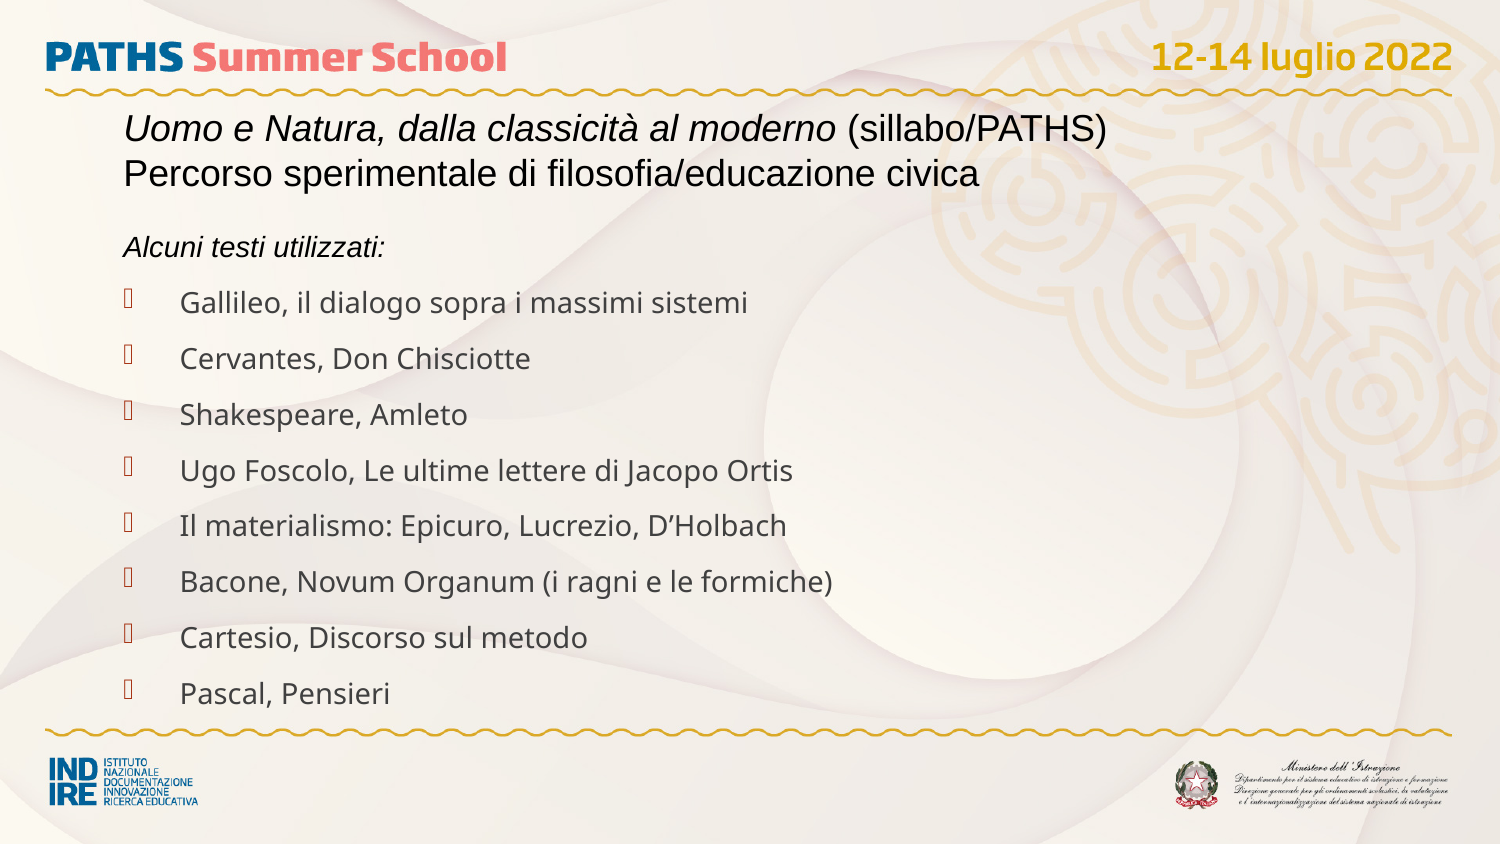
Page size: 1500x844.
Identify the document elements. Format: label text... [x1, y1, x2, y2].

text_box Uomo e Natura, dalla classicità al moderno (sillabo/PATHS) Percorso sperimentale di filosofia/educazione civica Alcuni testi utilizzati: Gallileo, il dialogo sopra i massimi sistemi Cervantes, Don Chisciotte Shakespeare, Amleto Ugo Foscolo, Le ultime lettere di Jacopo Ortis Il materialismo: Epicuro, Lucrezio, D’Holbach Bacone, Novum Organum (i ragni e le formiche) Cartesio, Discorso sul metodo Pascal, Pensieri [108, 96, 1404, 763]
picture [0, 0, 1500, 844]
